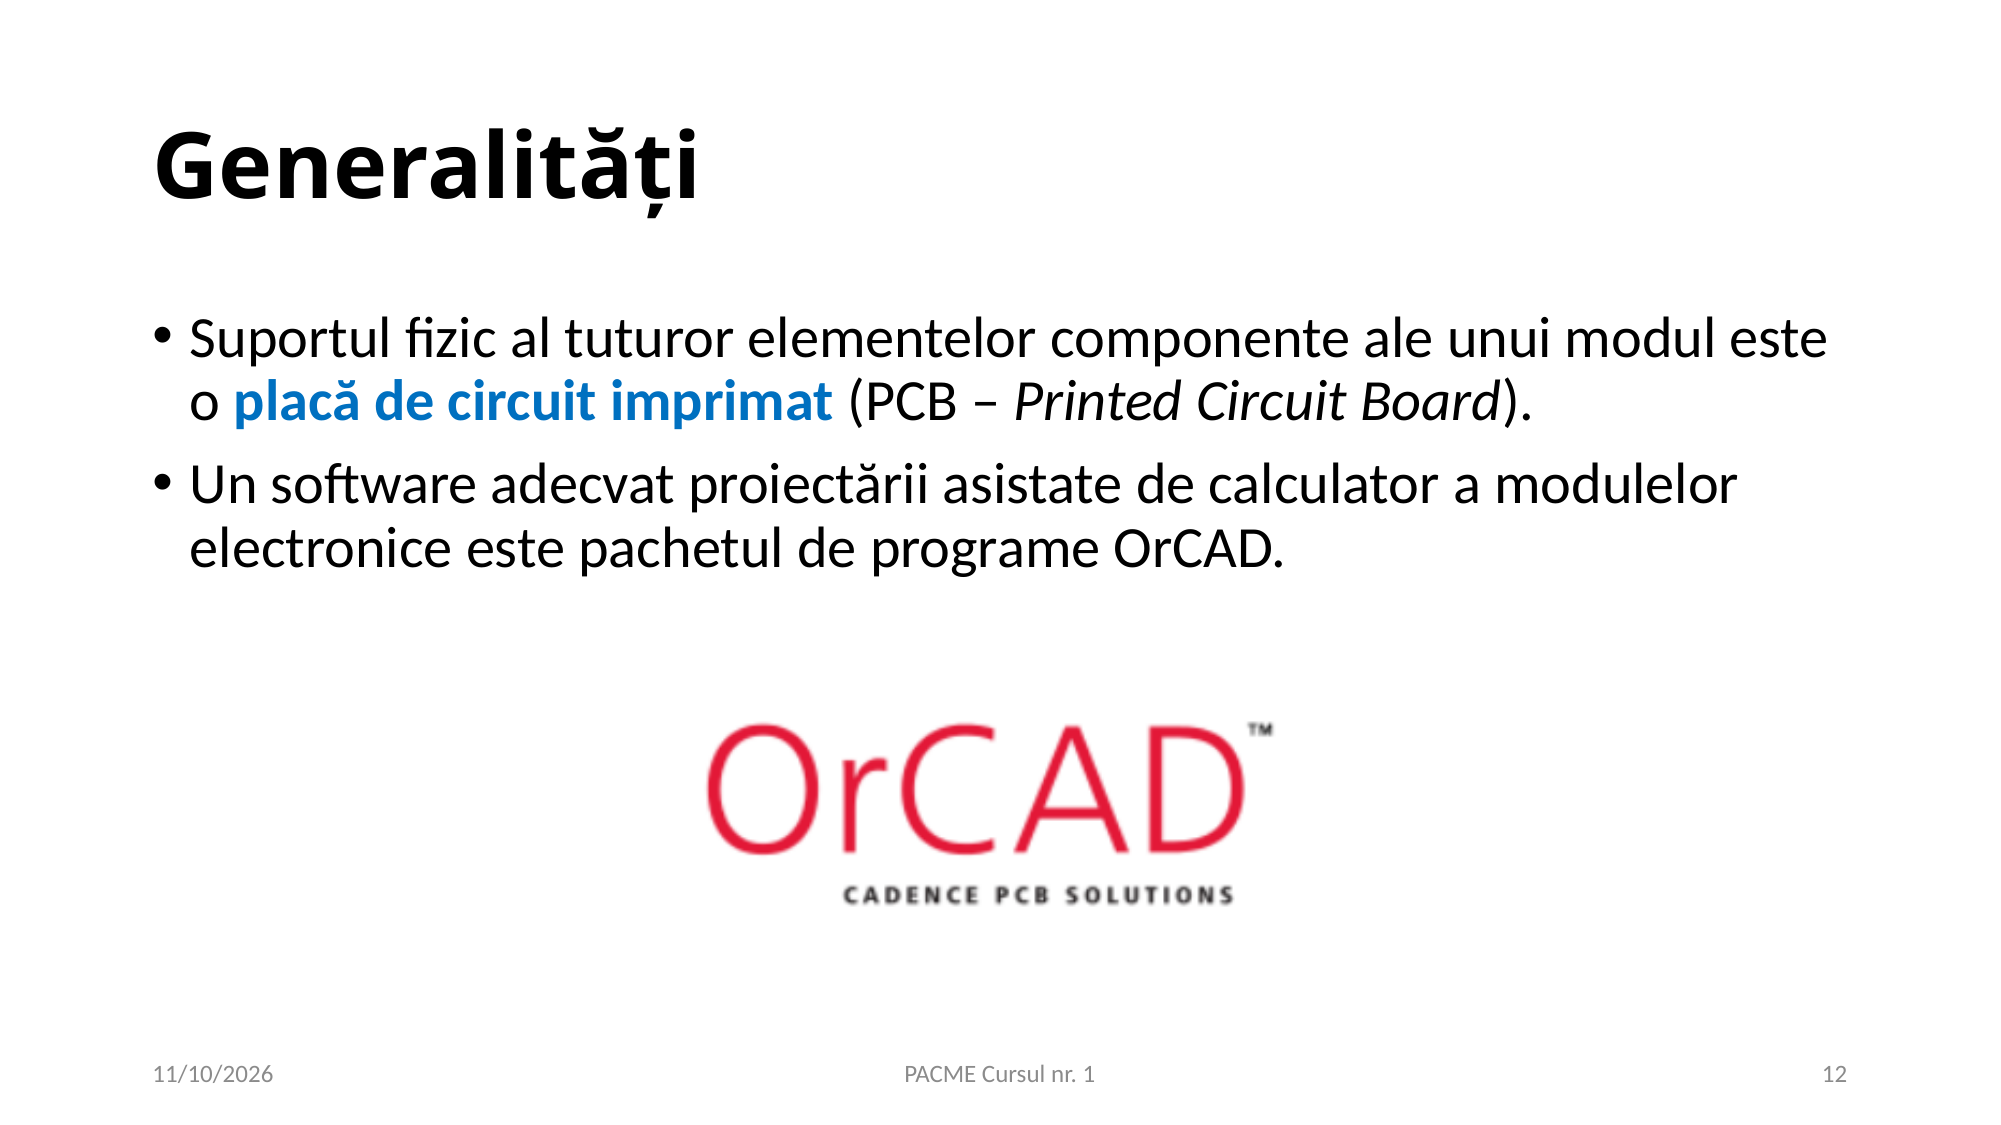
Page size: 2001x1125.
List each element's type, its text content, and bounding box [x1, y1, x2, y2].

picture [662, 677, 1338, 937]
list Suportul fizic al tuturor elementelor componente ale unui modul este o placă de circuit imprimat (PCB – Printed Circuit Board). Un software adecvat proiectării asistate de calculator a modulelor electronice este pachetul de programe OrCAD. [137, 299, 1863, 1014]
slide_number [137, 1042, 588, 1103]
title Generalități [137, 59, 1863, 278]
slide_number 12 [1412, 1042, 1863, 1103]
footer PACME Cursul nr. 1 [662, 1042, 1338, 1103]
